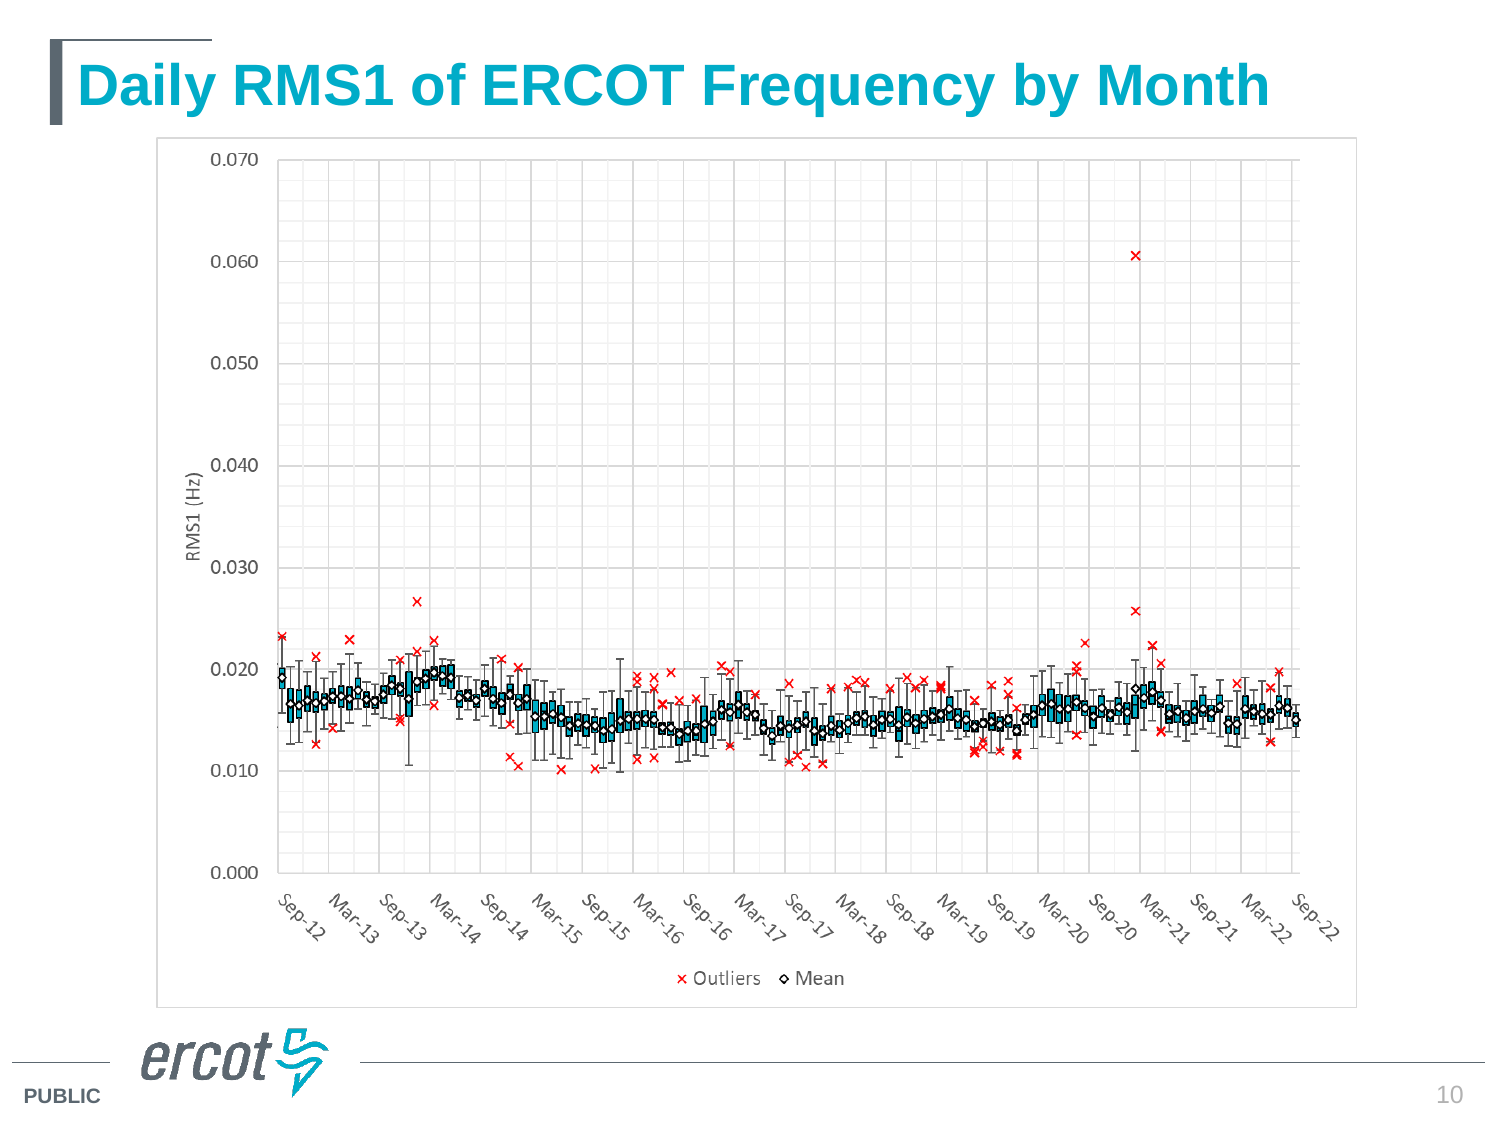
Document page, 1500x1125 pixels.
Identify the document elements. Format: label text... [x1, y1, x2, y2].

title Daily RMS1 of ERCOT Frequency by Month [62, 39, 1450, 125]
picture [155, 137, 1357, 1008]
slide_number 10 [1412, 1076, 1488, 1112]
picture [137, 1024, 332, 1100]
